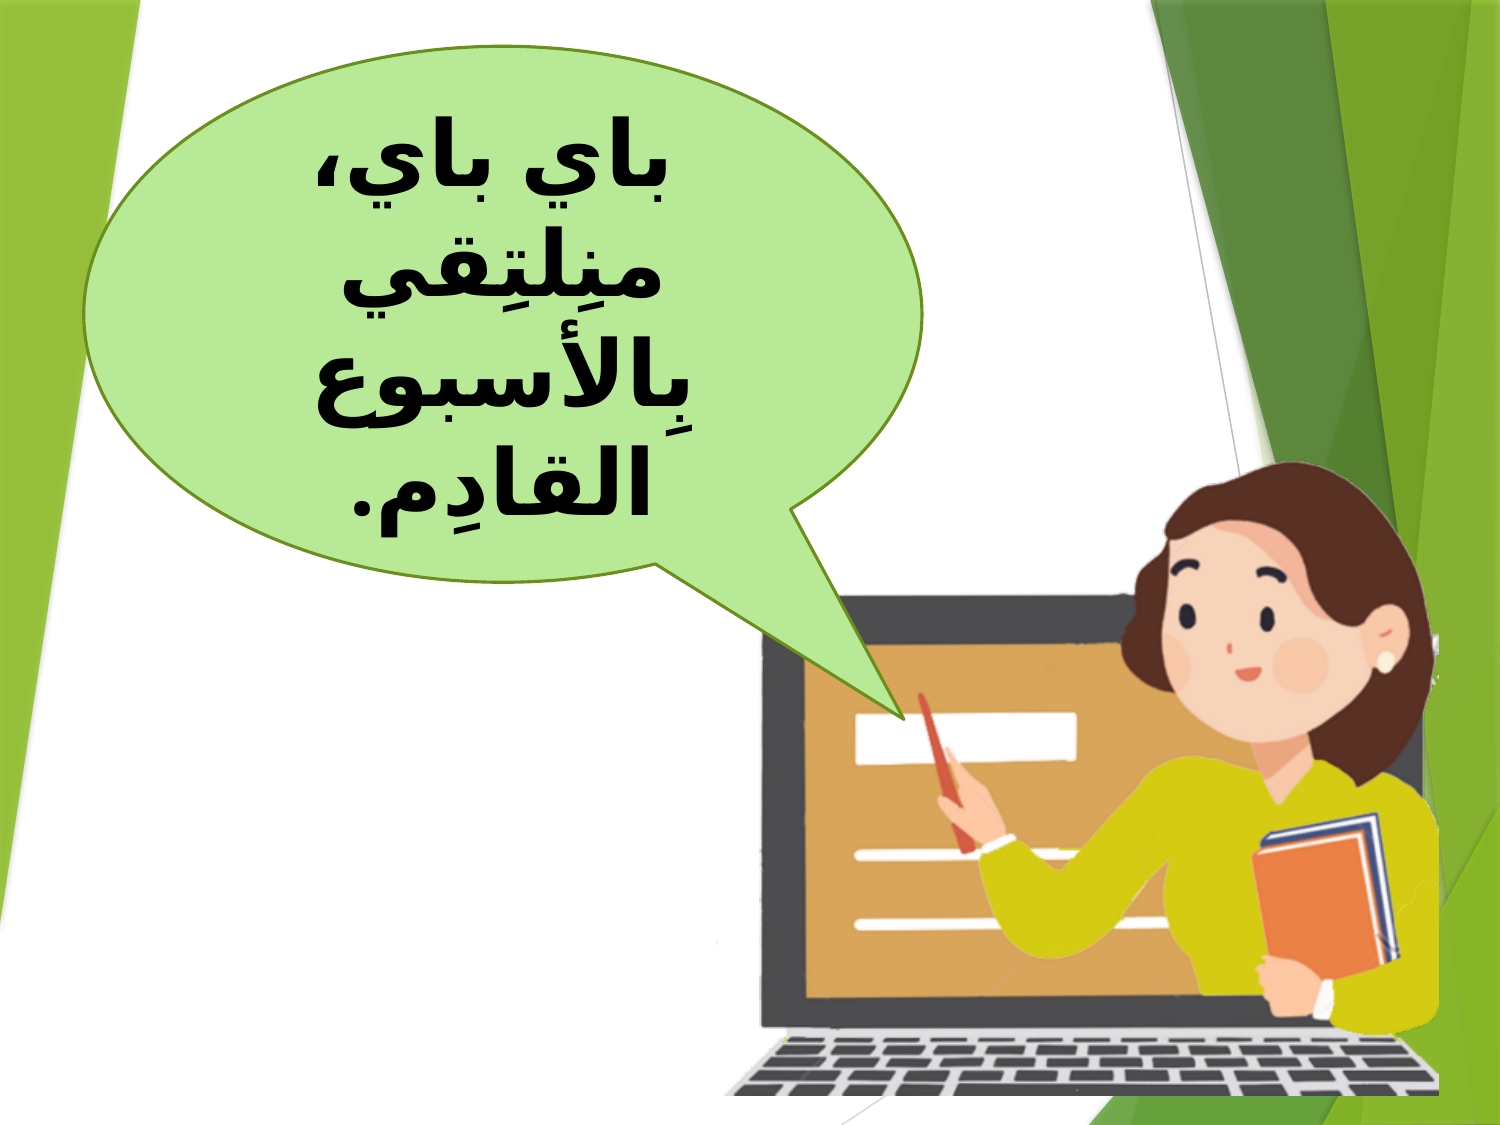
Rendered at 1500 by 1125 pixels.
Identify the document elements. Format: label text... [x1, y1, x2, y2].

picture [716, 453, 1439, 1096]
text_box باي باي، منِلتِقي بِالأسبوع القادِم. [82, 44, 924, 601]
